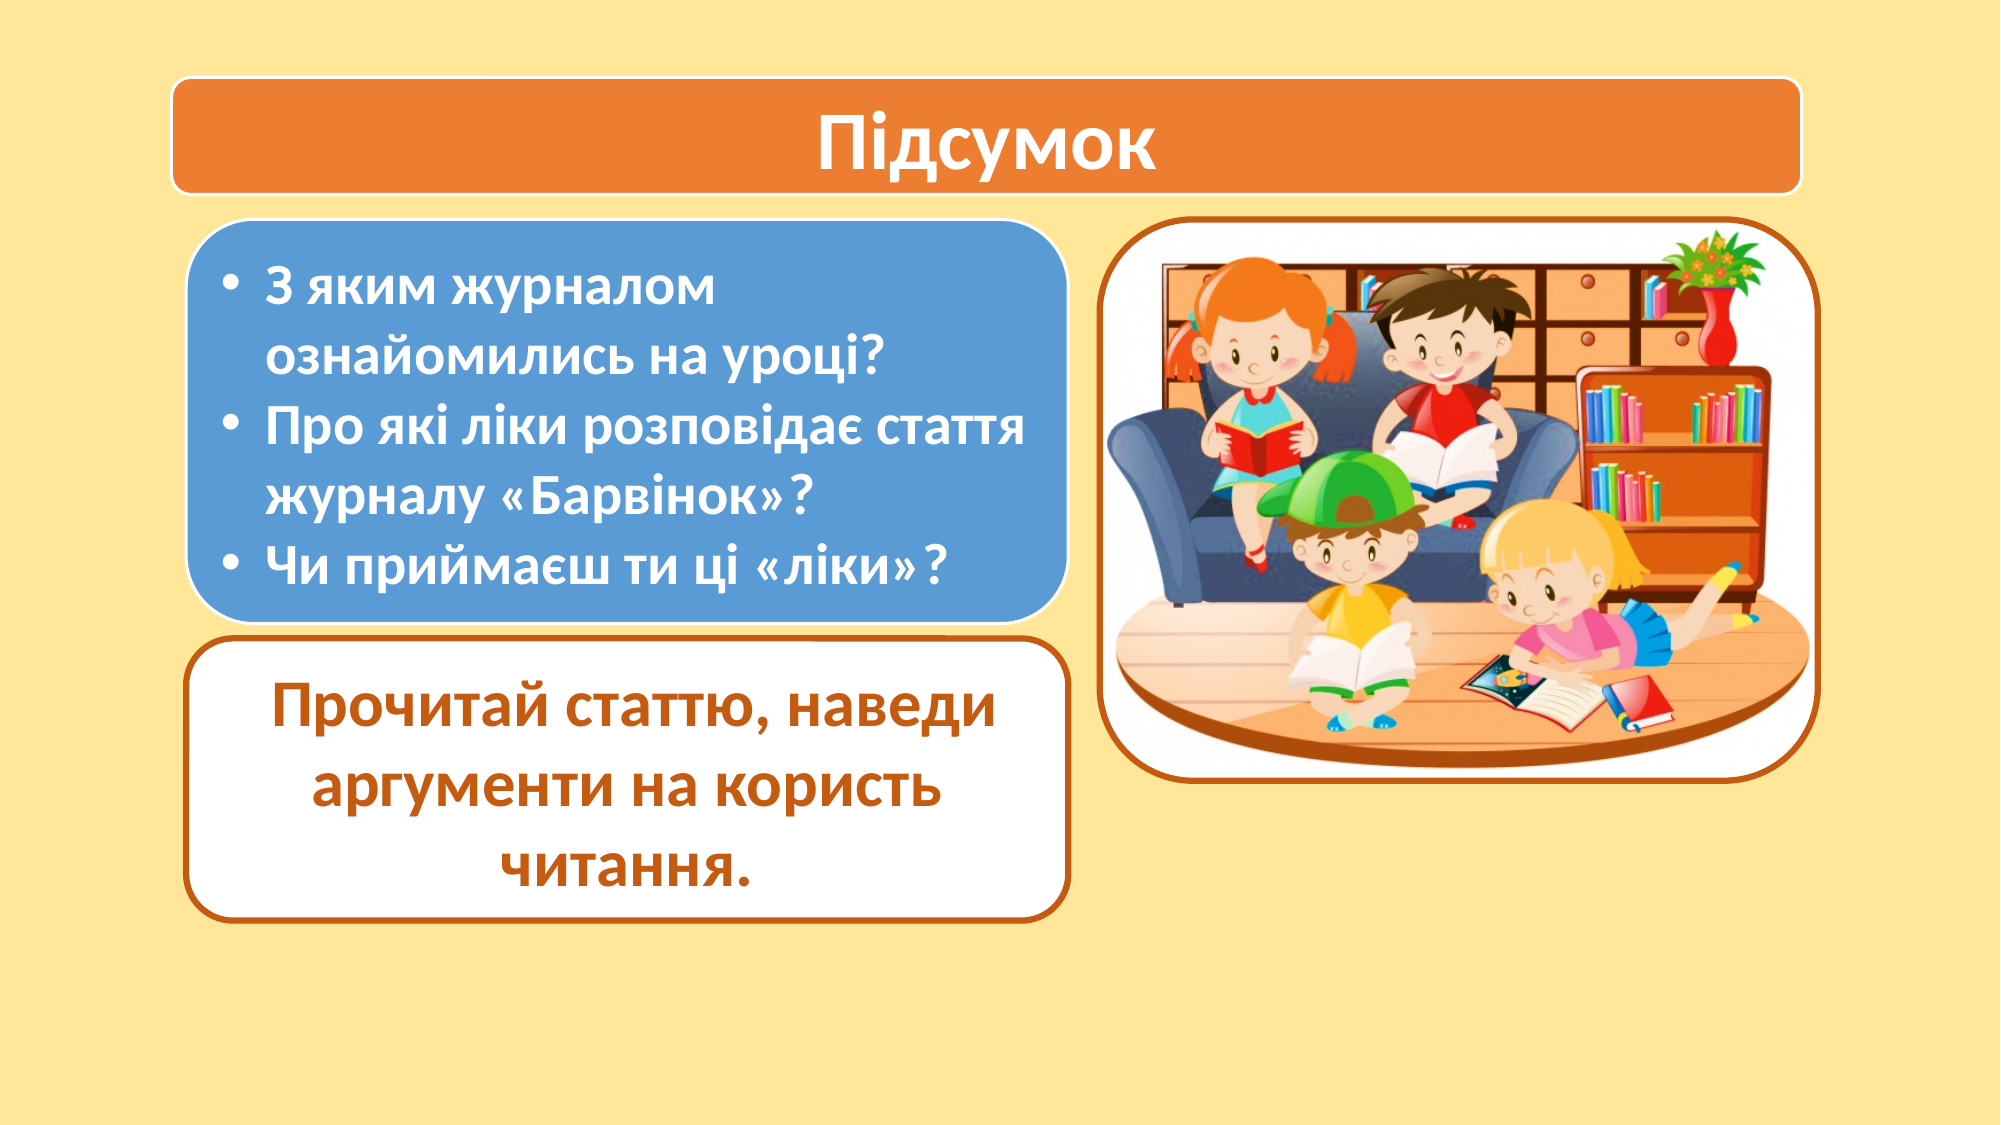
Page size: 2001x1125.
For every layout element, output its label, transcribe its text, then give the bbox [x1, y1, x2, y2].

text_box З яким журналом ознайомились на уроці? Про які ліки розповідає стаття журналу «Барвінок»? Чи приймаєш ти ці «ліки»? [184, 217, 1070, 626]
text_box Прочитай статтю, наведи аргументи на користь читання. [185, 637, 1070, 922]
text_box Підсумок [169, 75, 1804, 197]
picture [1099, 219, 1818, 781]
